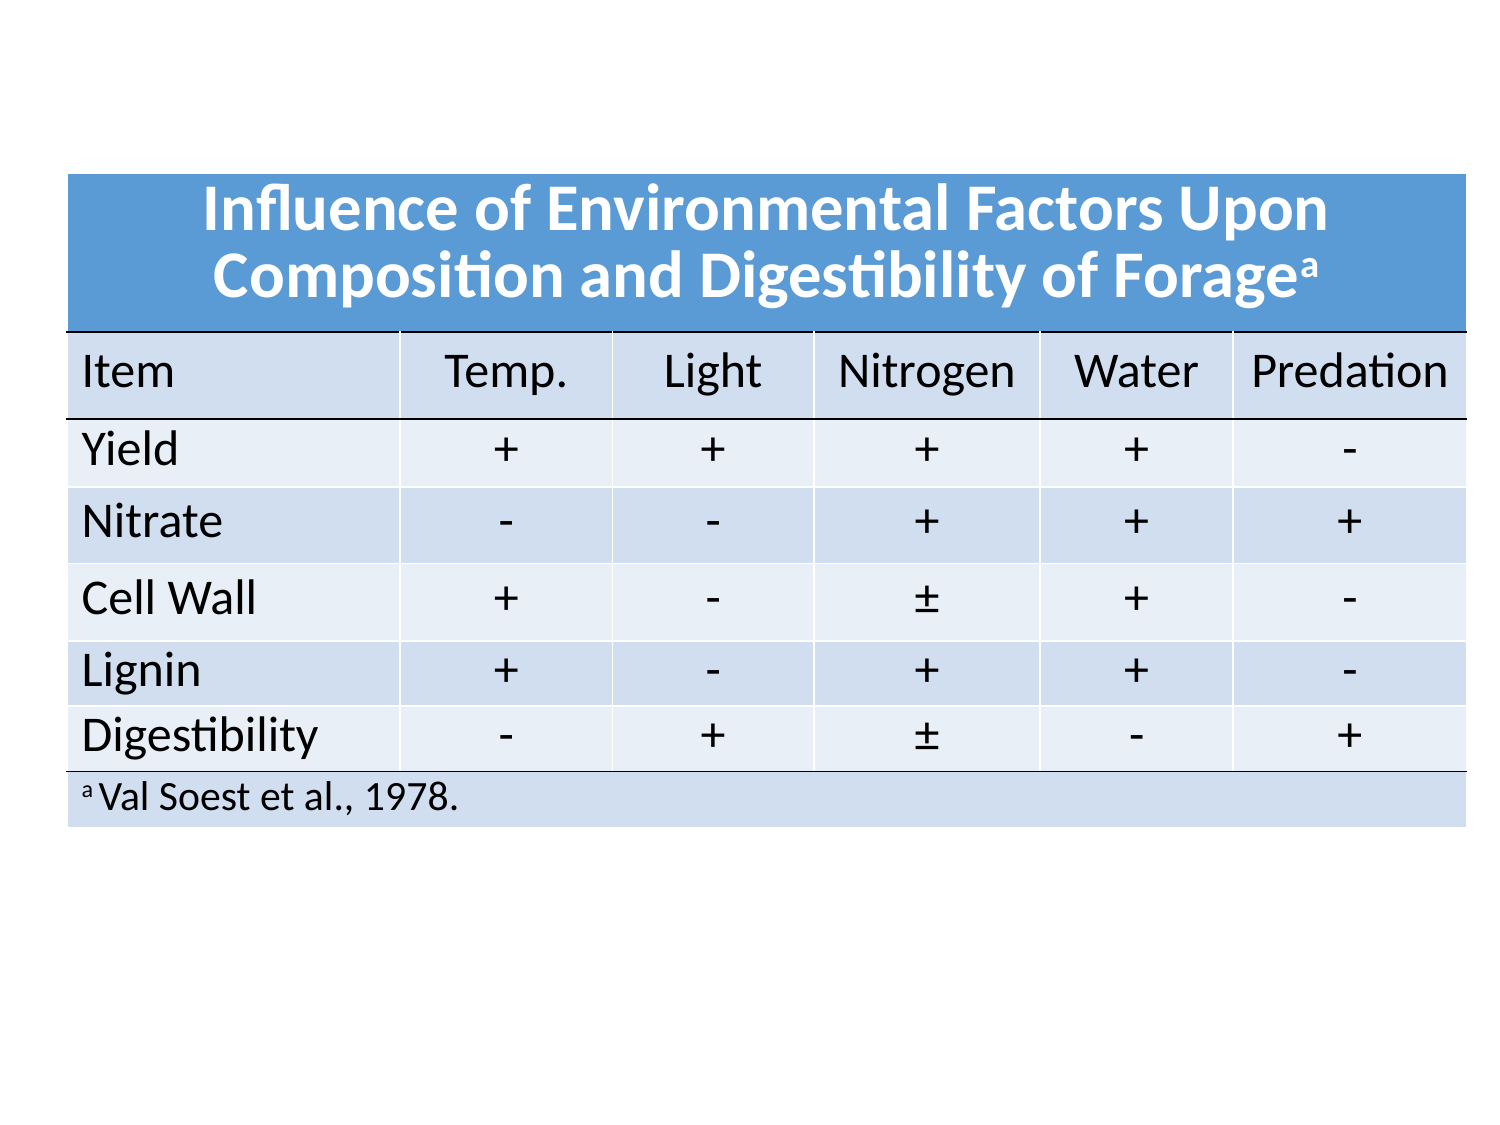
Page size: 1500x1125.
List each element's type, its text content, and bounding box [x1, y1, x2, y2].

table_cell Cell Wall [68, 564, 399, 640]
table_cell Light [613, 333, 813, 418]
table_cell - [613, 488, 813, 563]
table_cell a Val Soest et al., 1978. [68, 772, 1466, 827]
table_cell + [401, 564, 612, 640]
table_cell ± [815, 564, 1039, 640]
table_cell - [1234, 564, 1466, 640]
table_cell Nitrate [68, 488, 399, 563]
table_cell + [401, 420, 612, 486]
table_cell Digestibility [68, 707, 399, 771]
table_cell + [815, 488, 1039, 563]
table_cell + [401, 642, 612, 705]
table_cell Item [68, 333, 399, 418]
table_cell + [815, 642, 1039, 705]
table_cell Temp. [401, 333, 612, 418]
table_cell + [613, 420, 813, 486]
table_cell - [613, 642, 813, 705]
table_cell + [613, 707, 813, 771]
table_header Influence of Environmental Factors Upon Composition and Digestibility of Foragea [68, 174, 1466, 331]
table_cell Water [1041, 333, 1232, 418]
table_cell Lignin [68, 642, 399, 705]
table_cell + [1041, 642, 1232, 705]
table_cell - [1234, 642, 1466, 705]
table_cell - [401, 707, 612, 771]
table_cell - [1041, 707, 1232, 771]
table_cell - [401, 488, 612, 563]
table_cell Predation [1234, 333, 1466, 418]
table_cell - [1234, 420, 1466, 486]
table_cell + [1041, 488, 1232, 563]
table_cell + [815, 420, 1039, 486]
table_cell Nitrogen [815, 333, 1039, 418]
table_cell + [1041, 564, 1232, 640]
table_cell ± [815, 707, 1039, 771]
table_cell + [1041, 420, 1232, 486]
table_cell + [1234, 488, 1466, 563]
table_cell + [1234, 707, 1466, 771]
table_cell - [613, 564, 813, 640]
table_cell Yield [68, 420, 399, 486]
